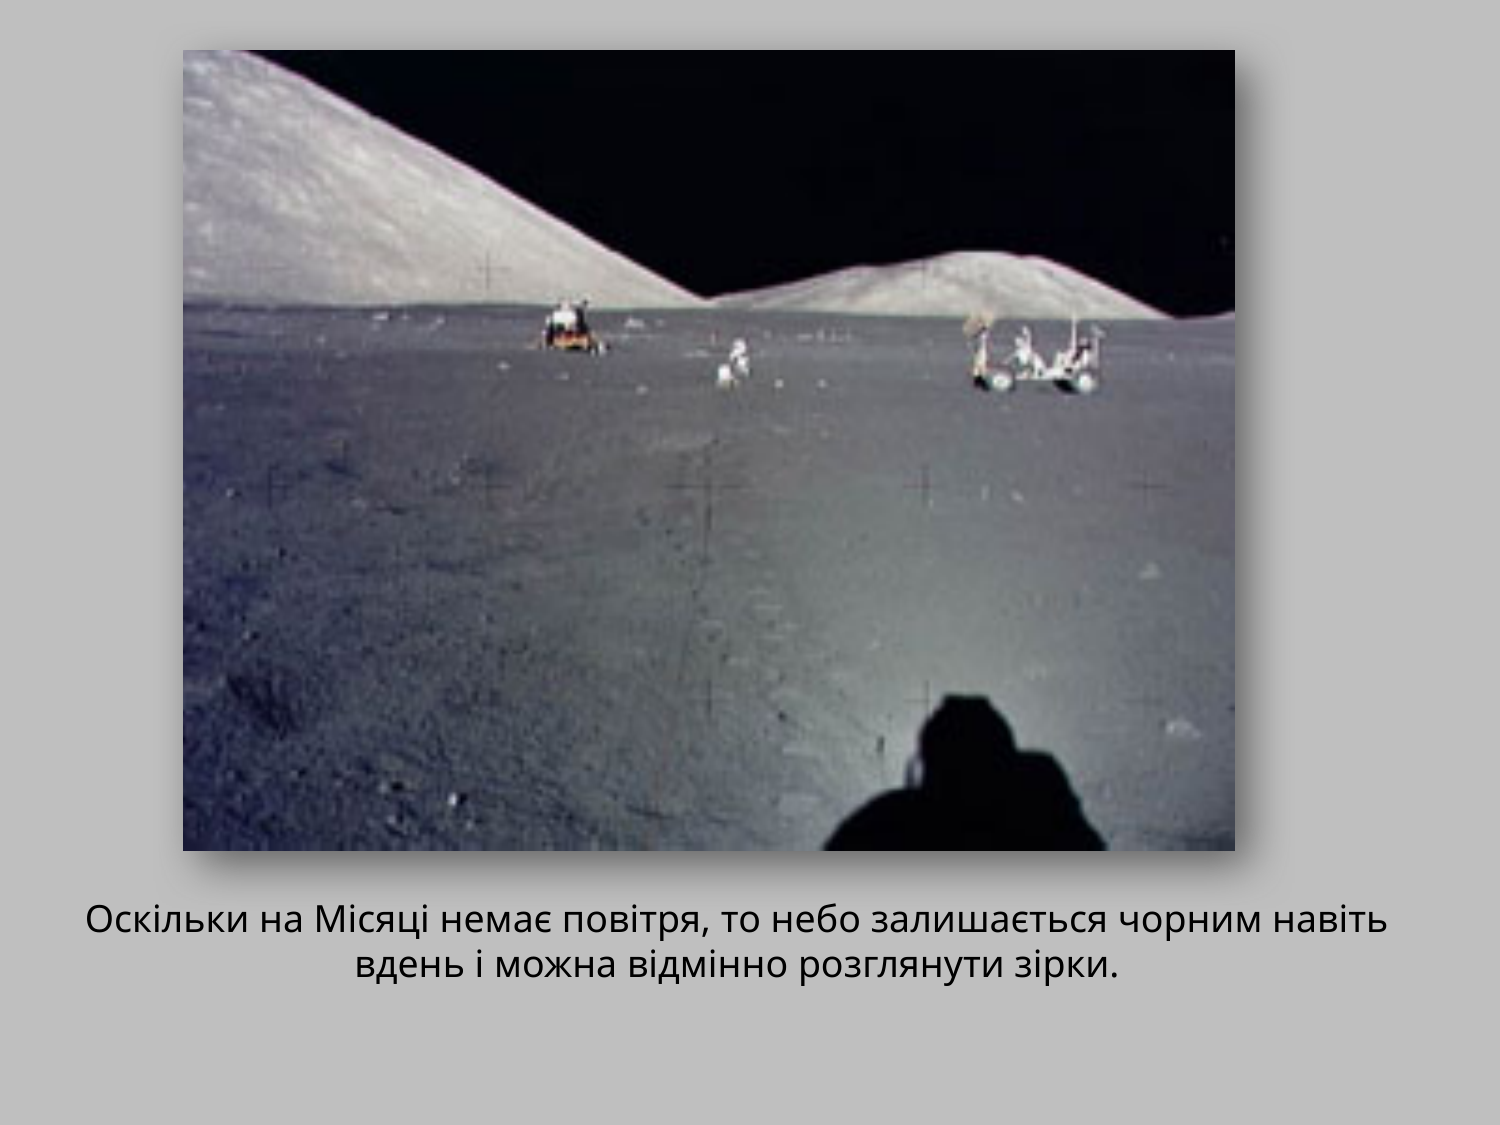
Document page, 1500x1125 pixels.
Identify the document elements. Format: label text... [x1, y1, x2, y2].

text_box Оскільки на Місяці немає повітря, то небо залишається чорним навіть вдень і можна відмінно розглянути зірки. [62, 887, 1413, 993]
picture [182, 50, 1235, 851]
